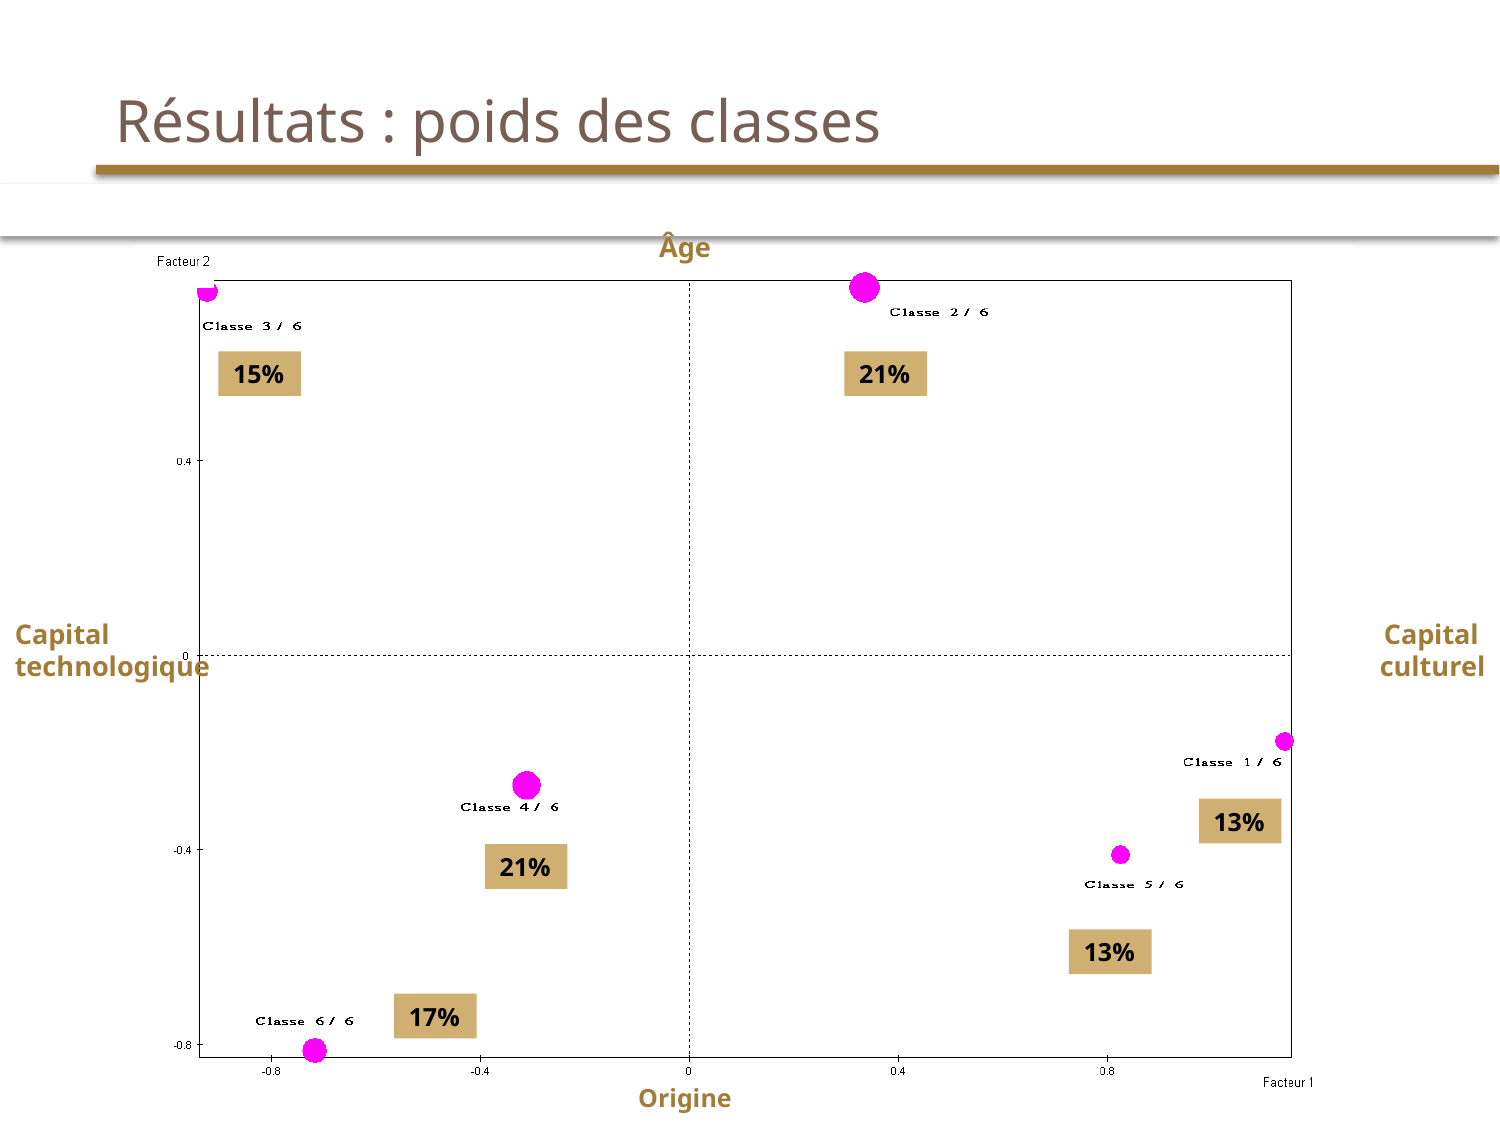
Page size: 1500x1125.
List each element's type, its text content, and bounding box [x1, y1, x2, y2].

text_box Âge [549, 223, 821, 244]
title Résultats : poids des classes [100, 37, 1438, 200]
text_box Capital technologique [0, 609, 129, 690]
text_box Origine [549, 1108, 821, 1120]
text_box Capital culturel [1357, 609, 1500, 690]
picture [135, 245, 1353, 1098]
